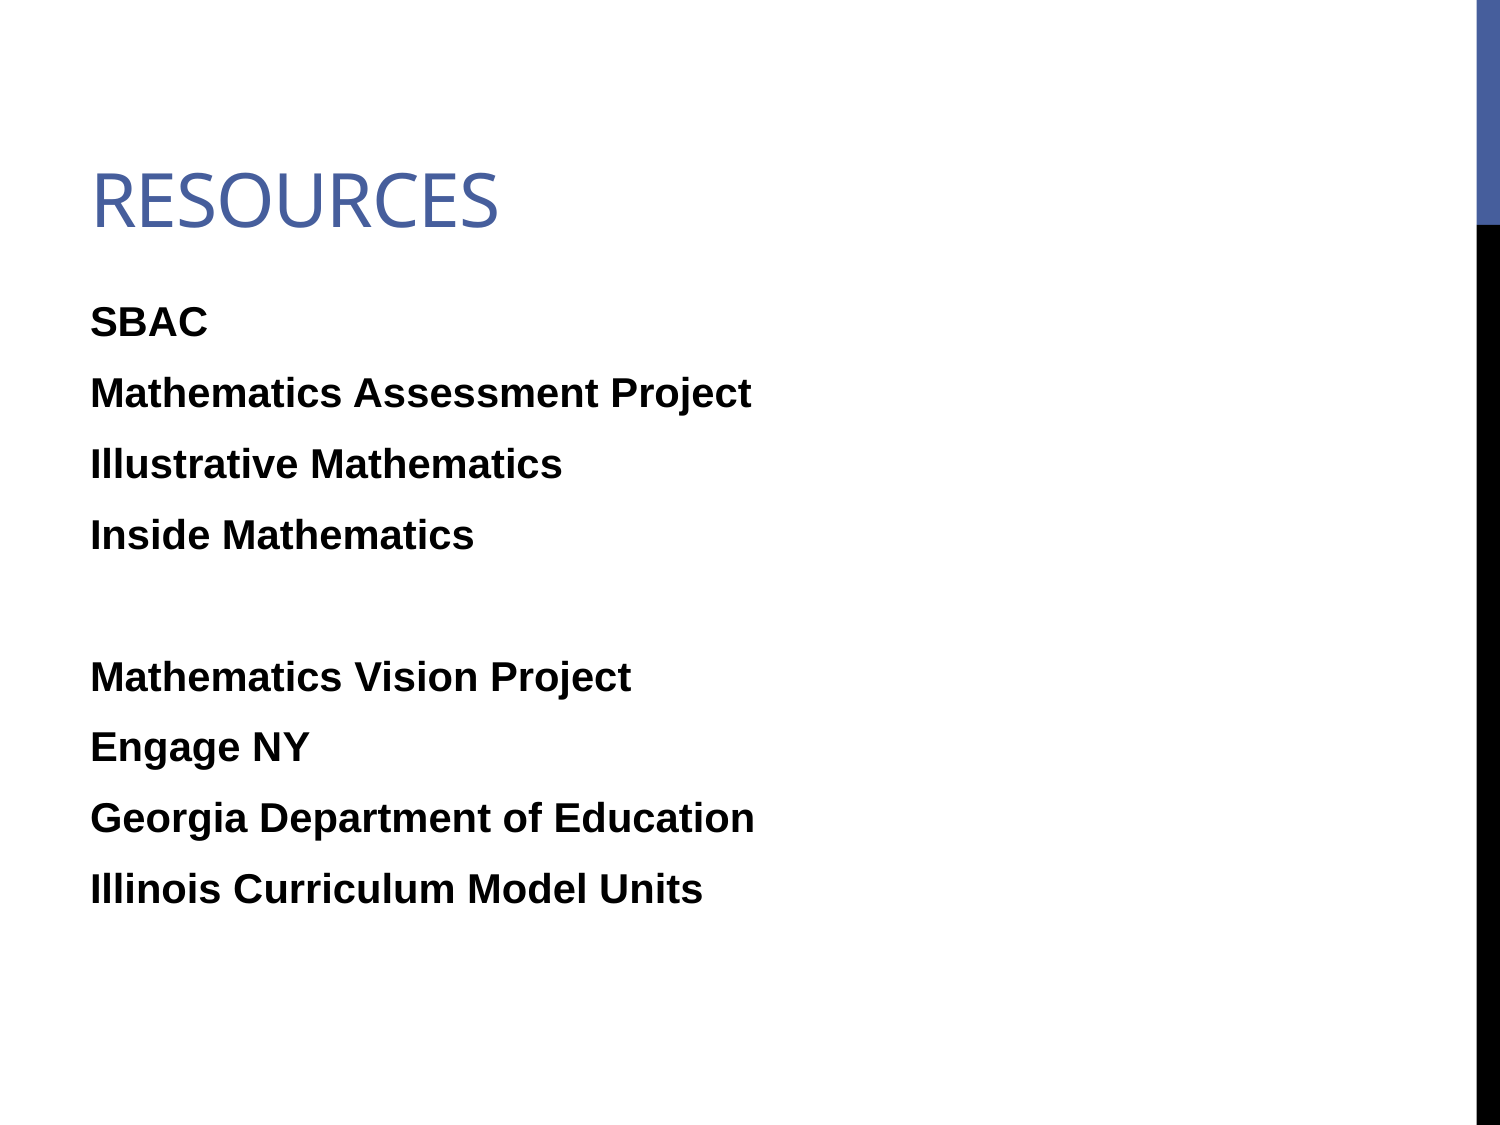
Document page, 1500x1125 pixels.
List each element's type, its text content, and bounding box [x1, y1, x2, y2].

title Resources [75, 25, 1025, 250]
list SBAC Mathematics Assessment Project Illustrative Mathematics Inside Mathematics Mathematics Vision Project Engage NY Georgia Department of Education Illinois Curriculum Model Units [75, 287, 1325, 1005]
